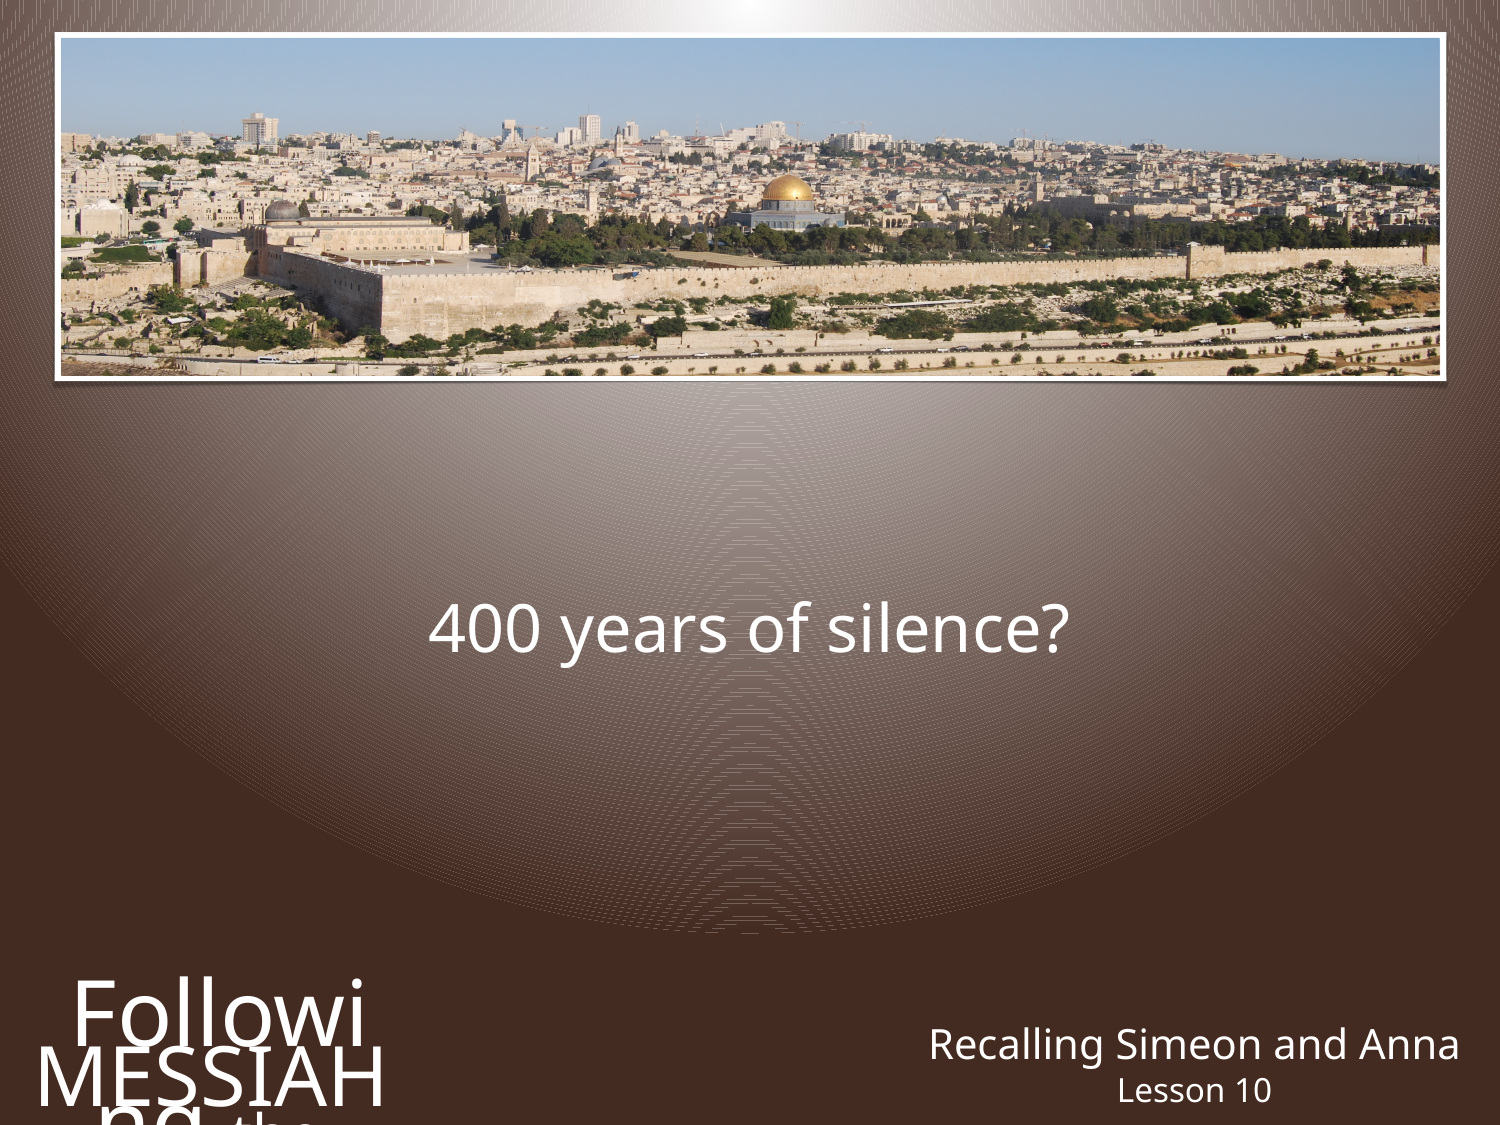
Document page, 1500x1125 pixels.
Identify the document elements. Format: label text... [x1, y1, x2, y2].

text_box 400 years of silence? [154, 578, 1346, 673]
text_box Messiah [0, 1015, 450, 1125]
text_box Following the [44, 947, 395, 1015]
text_box Recalling Simeon and Anna [903, 1010, 1486, 1076]
picture [51, 32, 1449, 390]
text_box Lesson 10 [1091, 1076, 1298, 1117]
